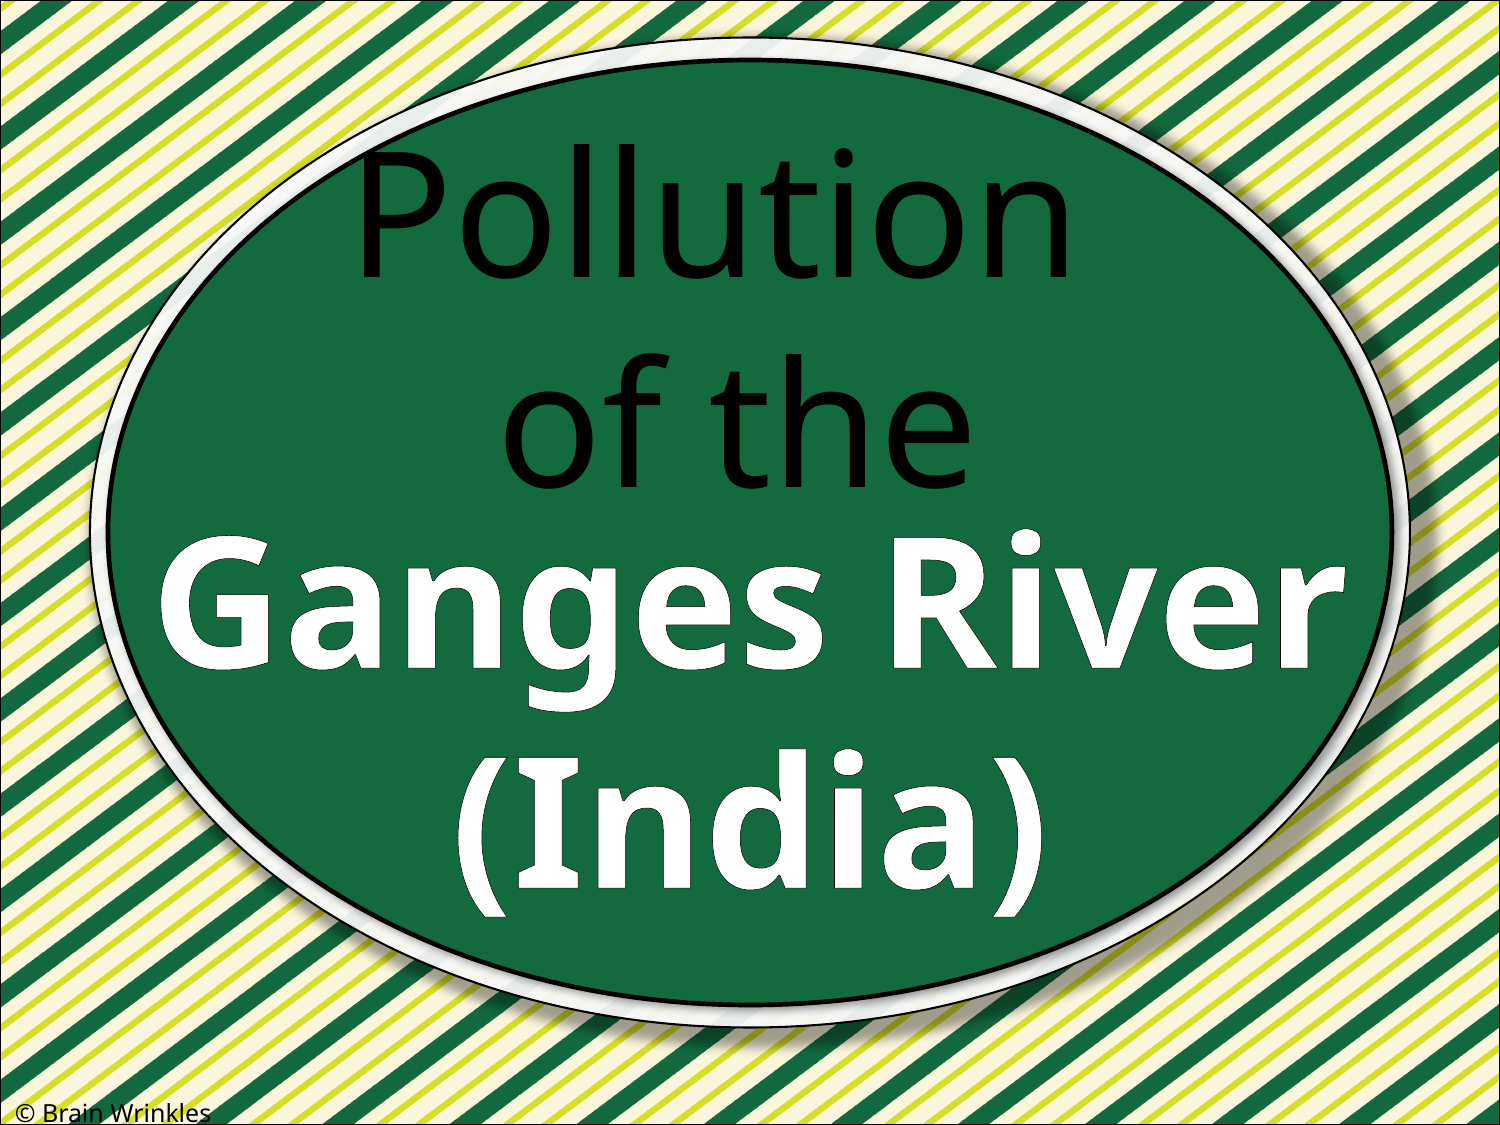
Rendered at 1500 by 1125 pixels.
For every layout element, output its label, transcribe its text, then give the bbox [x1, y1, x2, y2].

text_box Ganges River (India) [74, 477, 1426, 933]
text_box [359, 933, 1140, 1029]
text_box [1236, 222, 1389, 477]
text_box [111, 245, 238, 477]
text_box [0, 0, 1500, 1125]
text_box [1236, 196, 1407, 477]
text_box [93, 218, 238, 477]
text_box Pollution of the [238, 97, 1236, 477]
text_box [433, 36, 1067, 97]
text_box [406, 933, 1094, 1007]
text_box © Brain Wrinkles [0, 1090, 436, 1125]
text_box [497, 58, 1003, 97]
